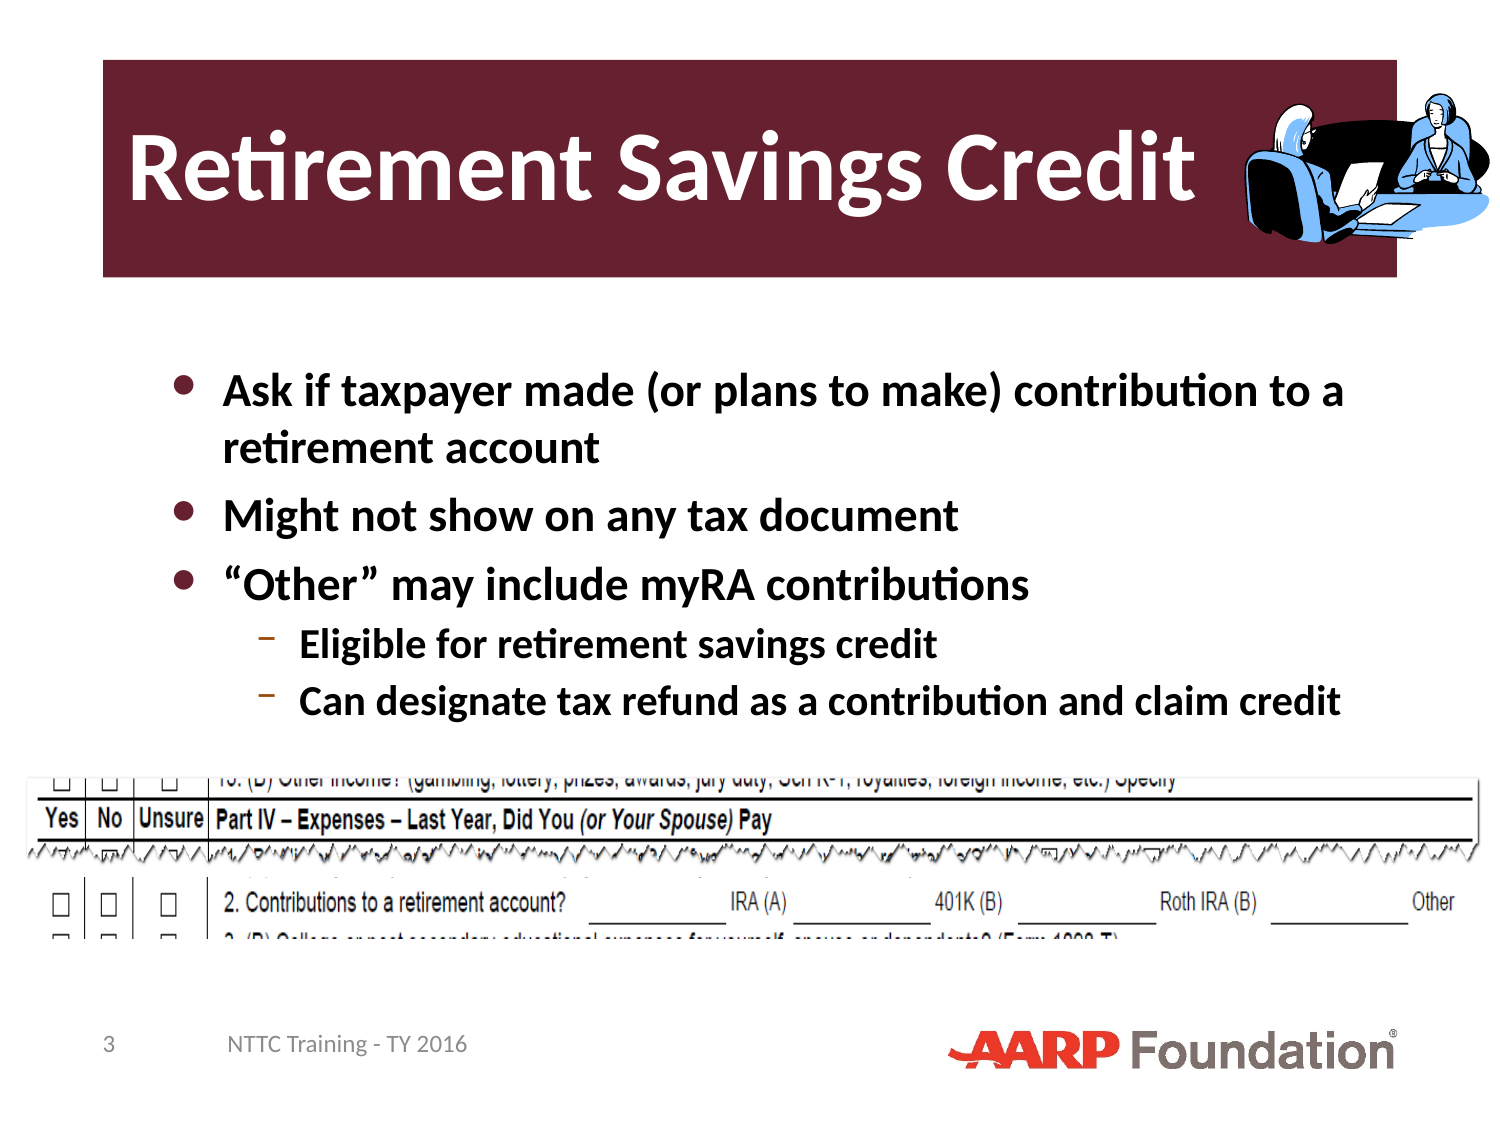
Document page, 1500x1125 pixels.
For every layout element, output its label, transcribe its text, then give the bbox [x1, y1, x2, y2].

picture [24, 774, 1482, 939]
footer NTTC Training - TY 2016 [212, 1012, 779, 1073]
slide_number 3 [87, 1012, 192, 1073]
picture [948, 1029, 1397, 1069]
picture [1243, 90, 1500, 245]
list Ask if taxpayer made (or plans to make) contribution to a retirement account Might not show on any tax document “Other” may include myRA contributions Eligible for retirement savings credit Can designate tax refund as a contribution and claim credit [155, 351, 1394, 774]
title Retirement Savings Credit [103, 59, 1397, 278]
